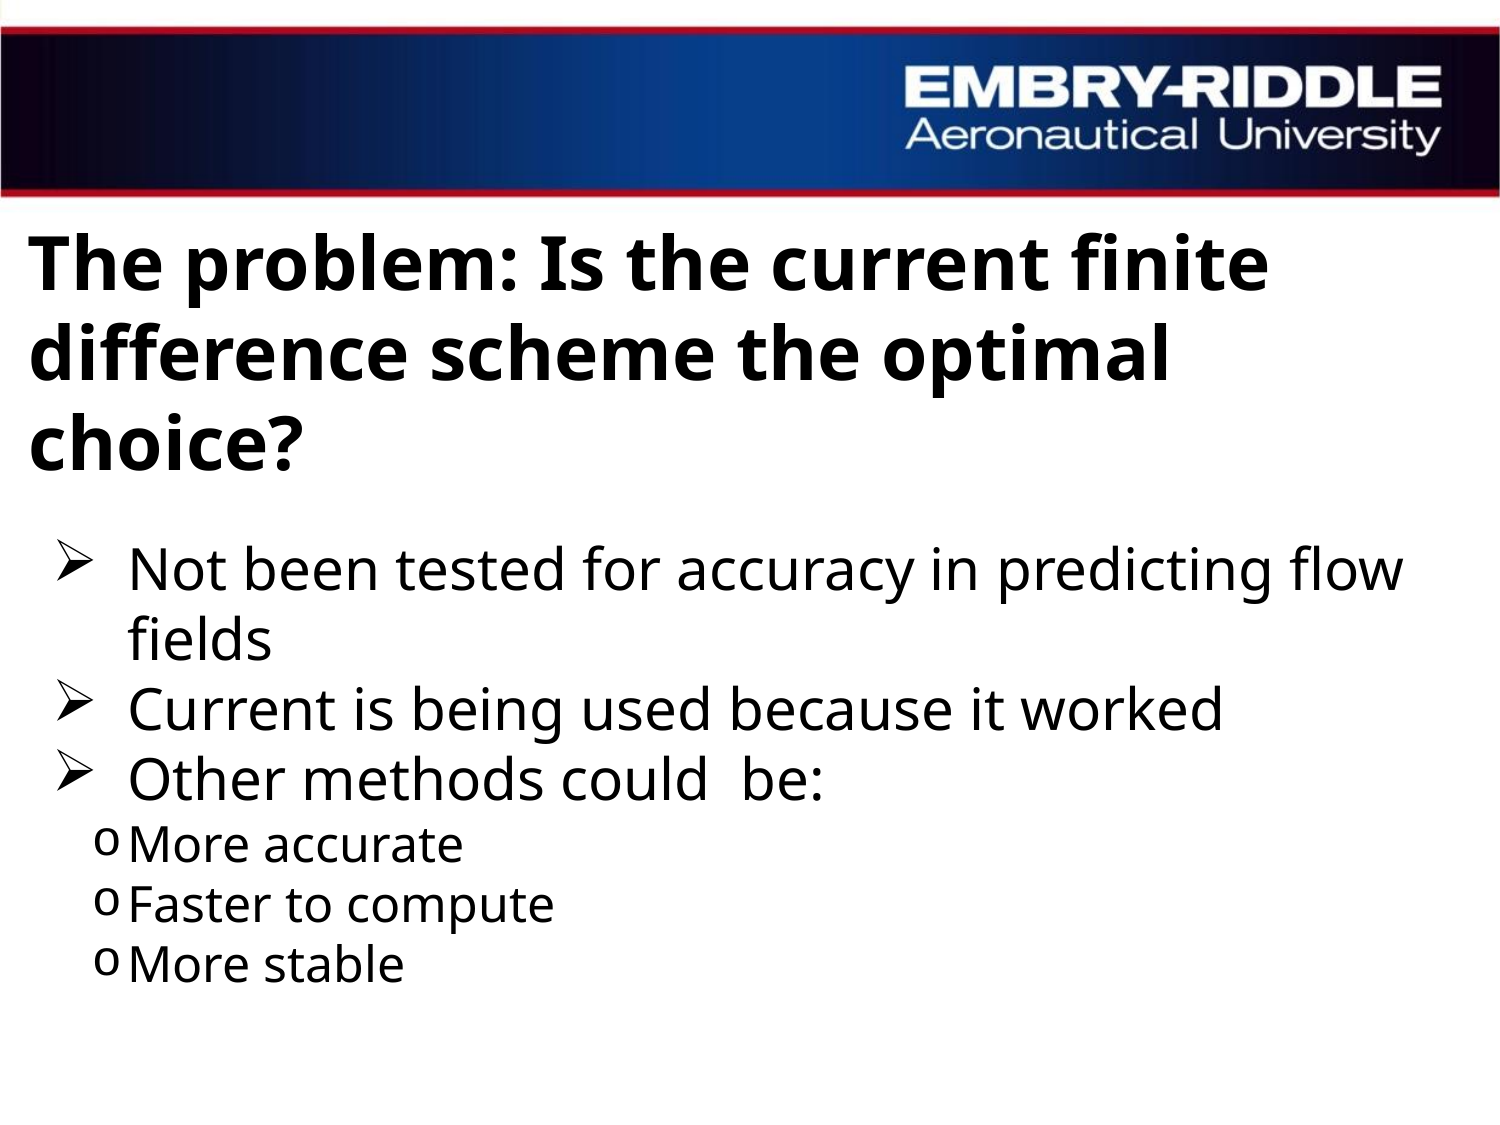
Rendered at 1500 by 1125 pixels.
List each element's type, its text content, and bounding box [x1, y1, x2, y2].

title The problem: Is the current finite difference scheme the optimal choice? [0, 312, 1325, 500]
text_box Not been tested for accuracy in predicting flow fields Current is being used because it worked Other methods could be: More accurate Faster to compute More stable [37, 524, 1475, 1045]
picture [0, 0, 1500, 1125]
